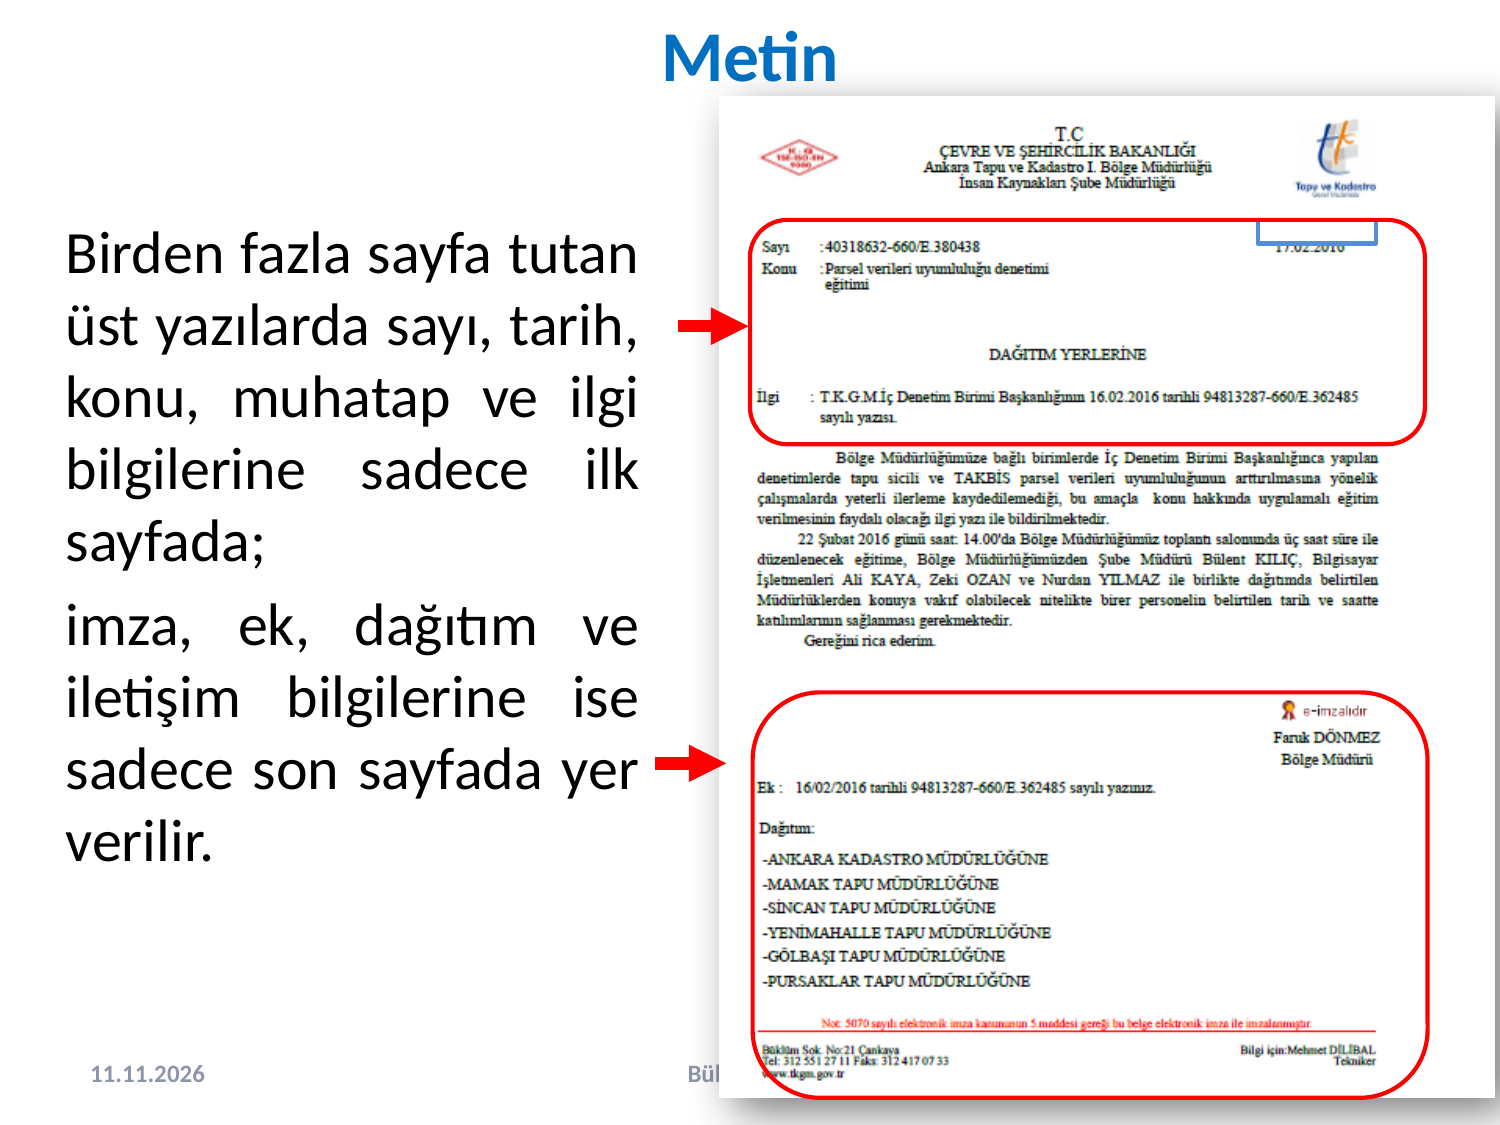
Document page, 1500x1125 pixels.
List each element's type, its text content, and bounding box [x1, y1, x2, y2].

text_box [718, 95, 1495, 1099]
list Birden fazla sayfa tutan üst yazılarda sayı, tarih, konu, muhatap ve ilgi bilgilerine sadece ilk sayfada; imza, ek, dağıtım ve iletişim bilgilerine ise sadece son sayfada yer verilir. [50, 205, 655, 949]
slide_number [75, 1042, 425, 1103]
text_box Metin [74, 2, 1425, 190]
footer Bülent KILIÇ [512, 1042, 716, 1103]
